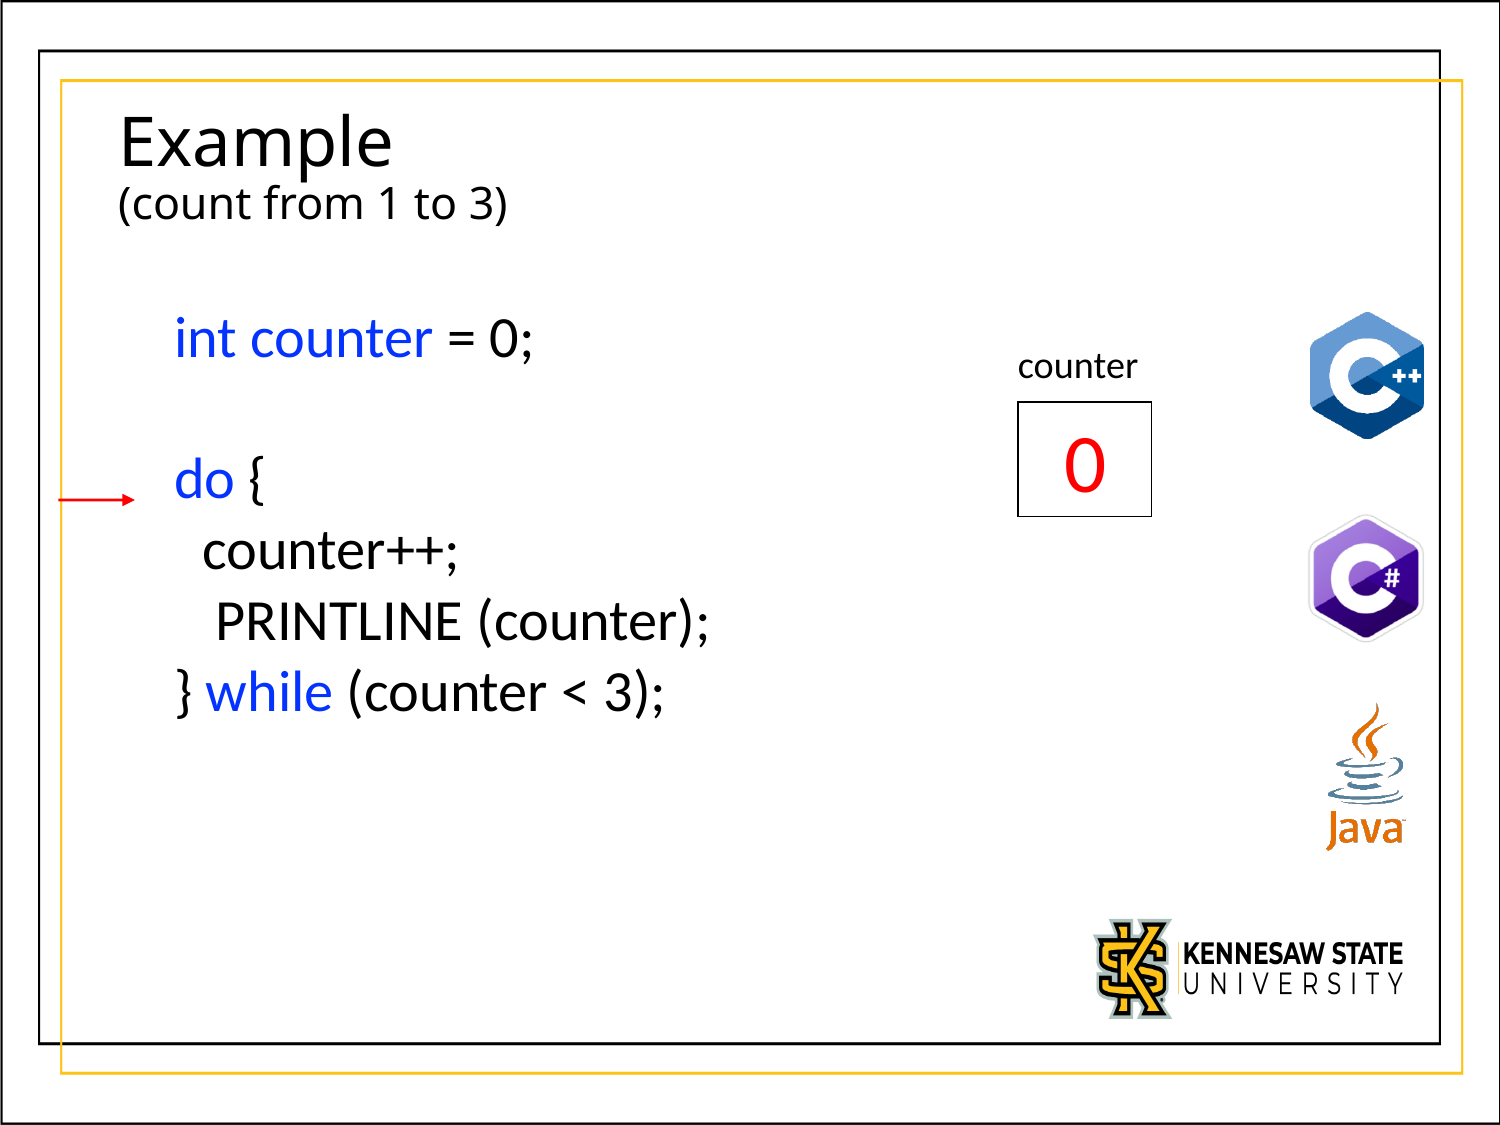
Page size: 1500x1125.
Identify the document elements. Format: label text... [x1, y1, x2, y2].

text_box 0 [1049, 401, 1122, 517]
text_box [1122, 401, 1152, 517]
text_box [1017, 401, 1049, 517]
list int counter = 0; do { counter++; PRINTLINE (counter); } while (counter < 3); [103, 299, 1397, 1014]
picture [0, 0, 1500, 1125]
text_box counter [1003, 333, 1154, 394]
title Example (count from 1 to 3) [103, 59, 1397, 278]
text_box [58, 493, 135, 507]
